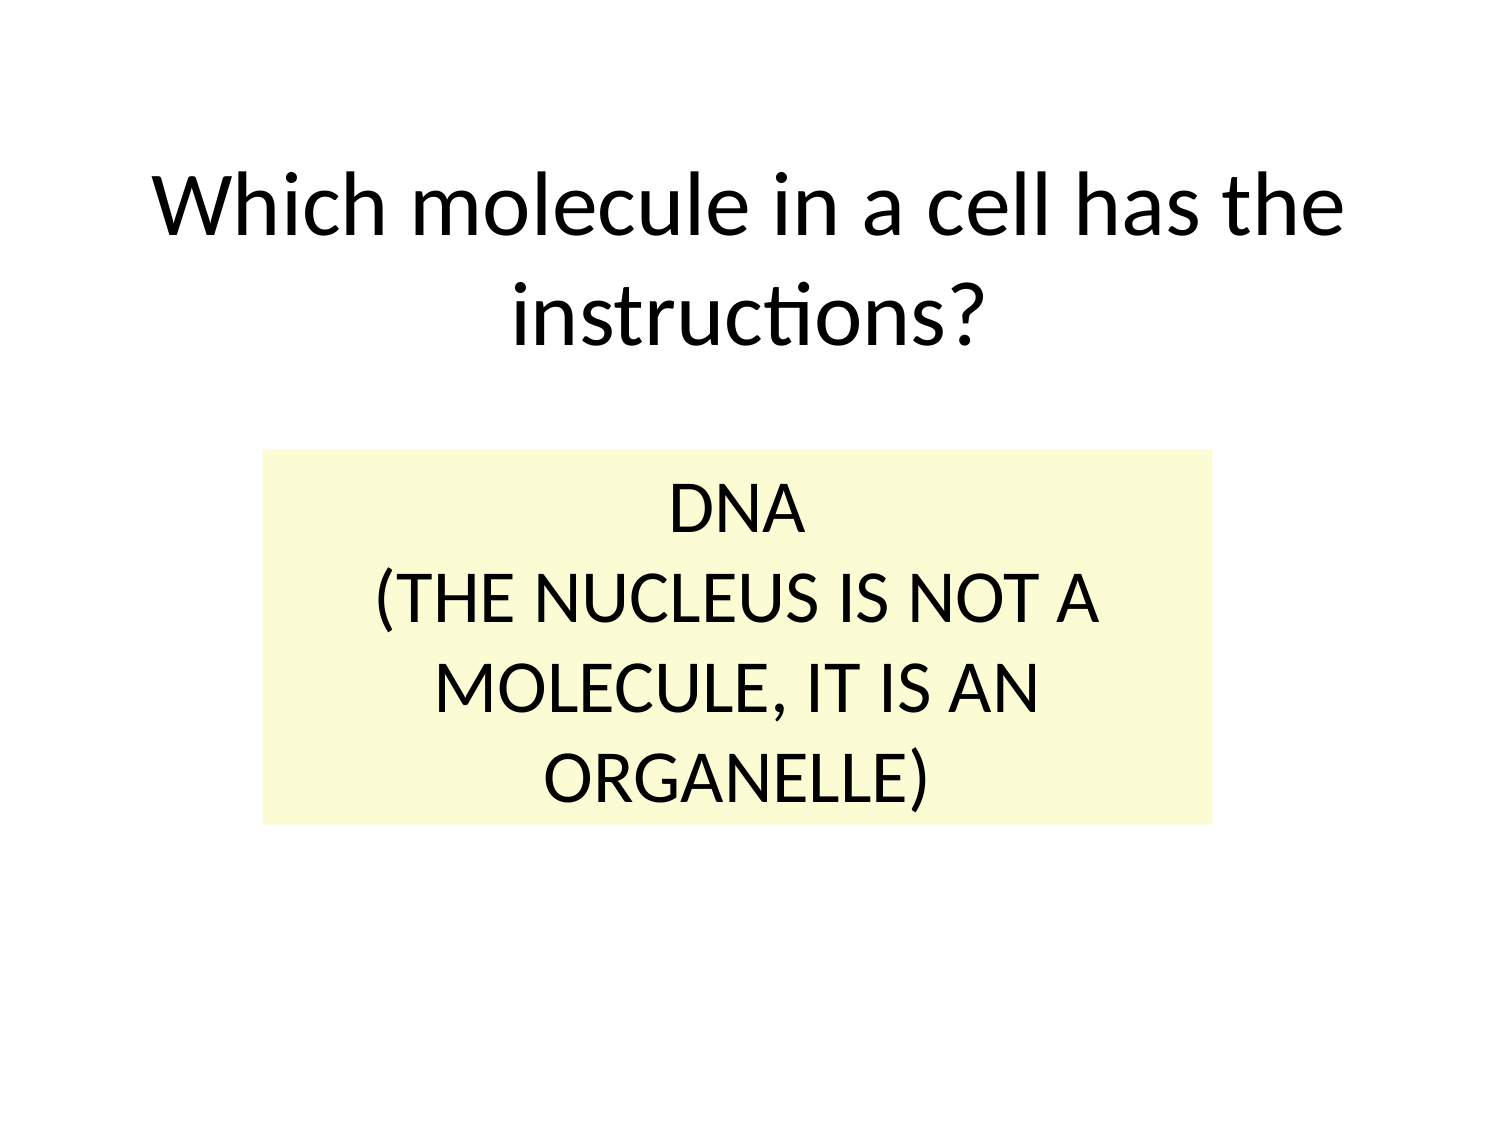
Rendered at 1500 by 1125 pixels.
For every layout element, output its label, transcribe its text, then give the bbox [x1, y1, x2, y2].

title Which molecule in a cell has the instructions? [75, 45, 1425, 463]
text_box DNA (THE NUCLEUS IS NOT A MOLECULE, IT IS AN ORGANELLE) [262, 449, 1213, 825]
